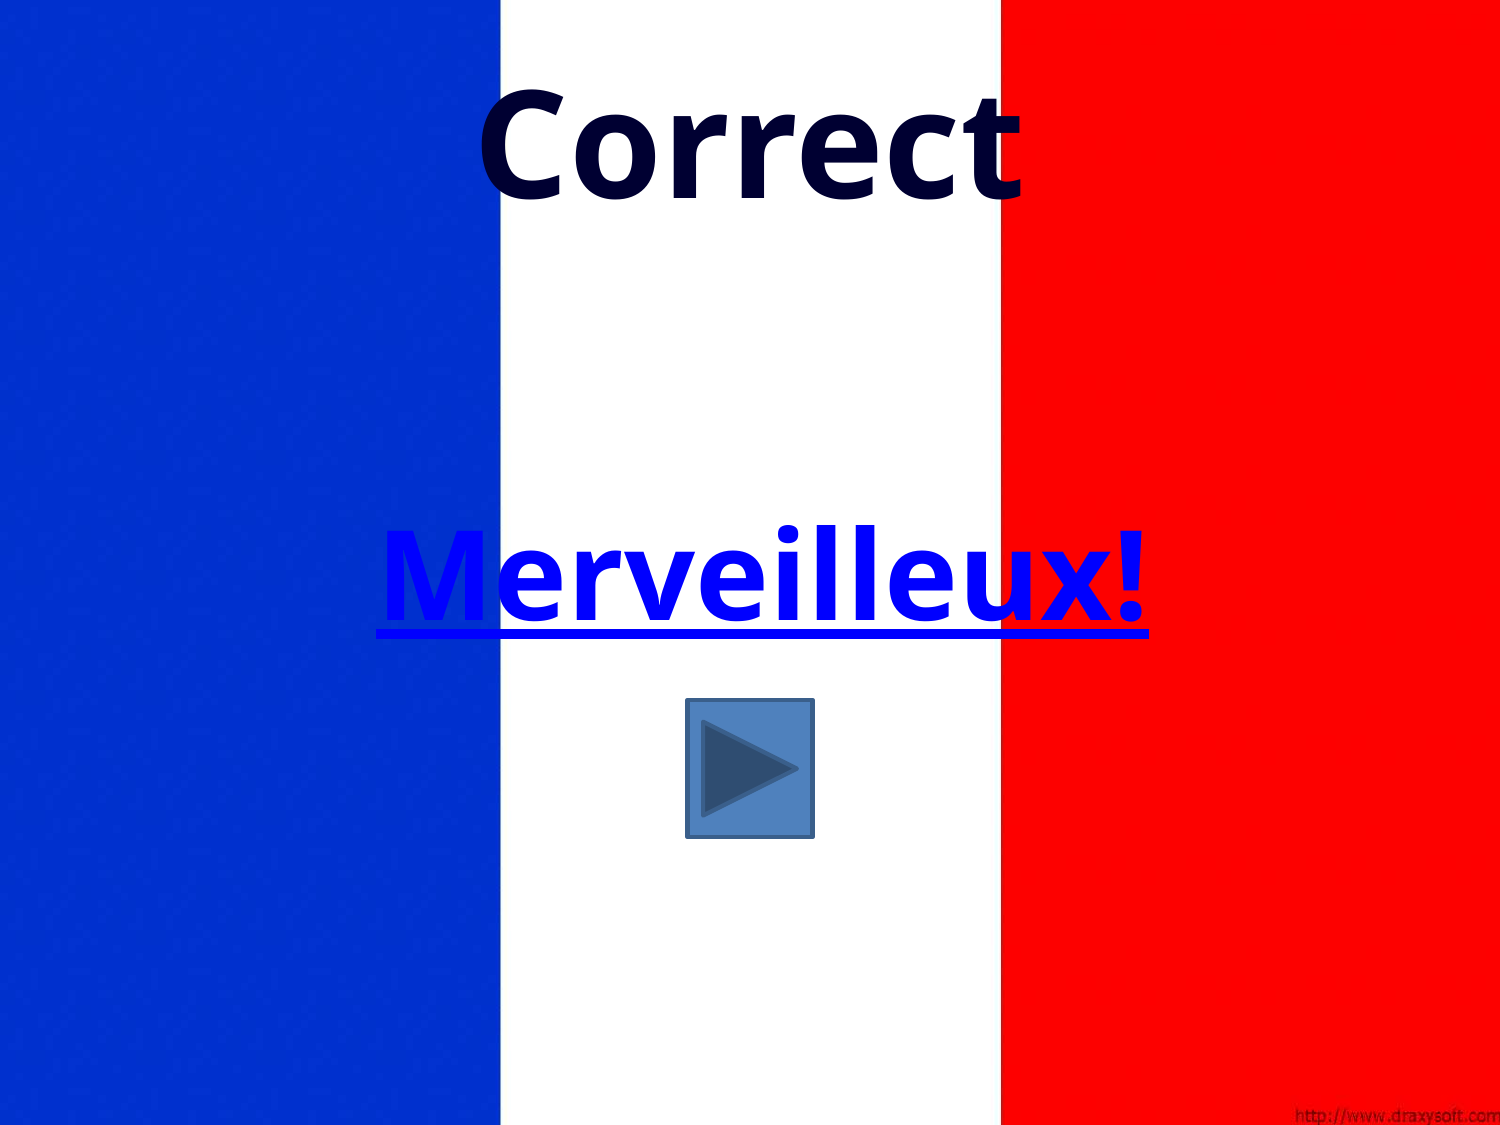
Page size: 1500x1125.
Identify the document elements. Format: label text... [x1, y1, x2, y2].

text_box [685, 698, 815, 839]
list Merveilleux! [87, 487, 1438, 638]
title Correct [75, 45, 1425, 233]
picture [0, 0, 1500, 1125]
